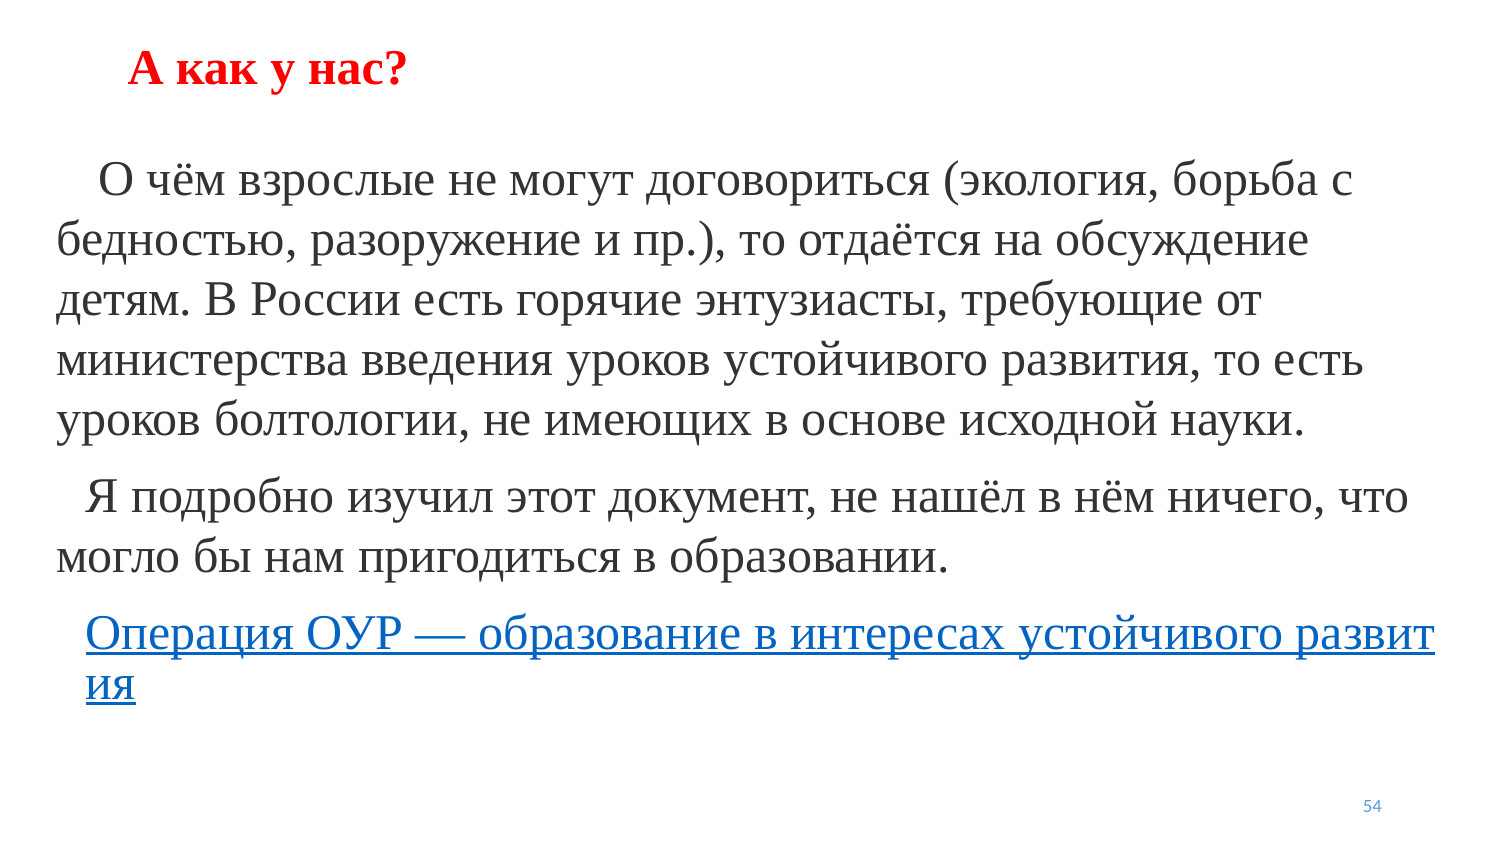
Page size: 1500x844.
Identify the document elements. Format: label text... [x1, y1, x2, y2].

subtitle О чём взрослые не могут договориться (экология, борьба с бедностью, разоружение и пр.), то отдаётся на обсуждение детям. В России есть горячие энтузиасты, требующие от министерства введения уроков устойчивого развития, то есть уроков болтологии, не имеющих в основе исходной науки. Я подробно изучил этот документ, не нашёл в нём ничего, что могло бы нам пригодиться в образовании. Операция ОУР — образование в интересах устойчивого развития [41, 138, 1471, 800]
title А как у нас? [112, 32, 1376, 103]
slide_number 54 [1059, 782, 1397, 827]
